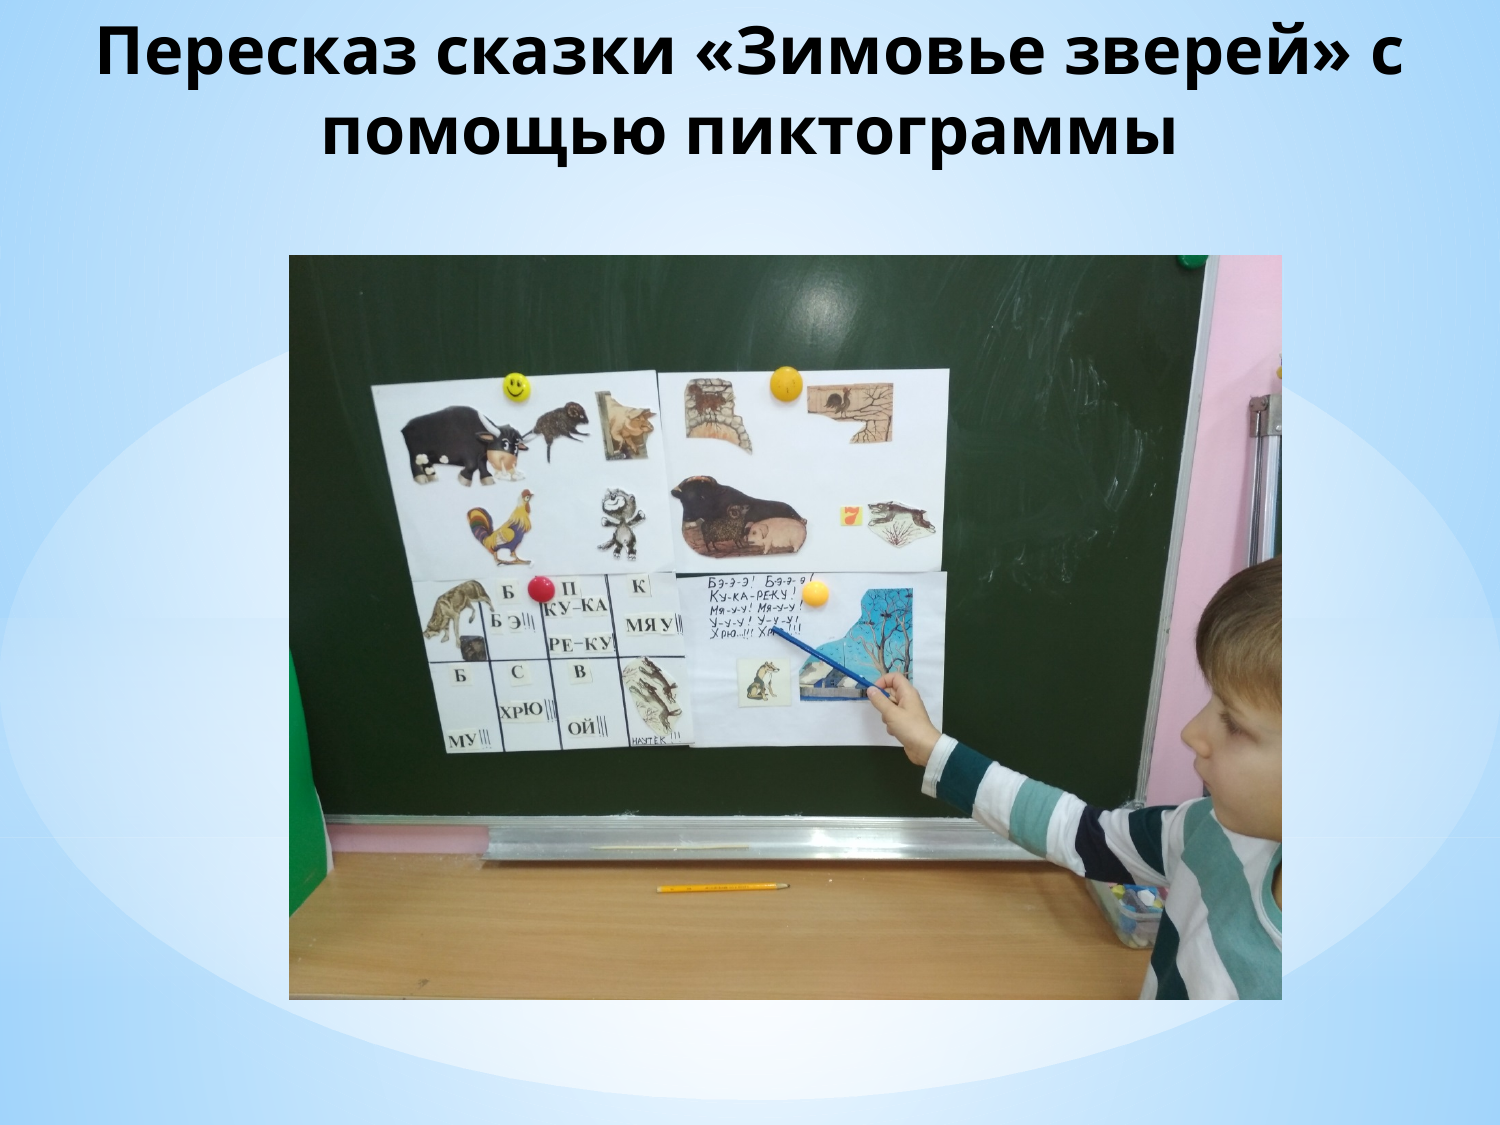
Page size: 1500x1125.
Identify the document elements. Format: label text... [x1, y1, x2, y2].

picture [288, 255, 1282, 1000]
title Пересказ сказки «Зимовье зверей» с помощью пиктограммы [0, 0, 1500, 188]
